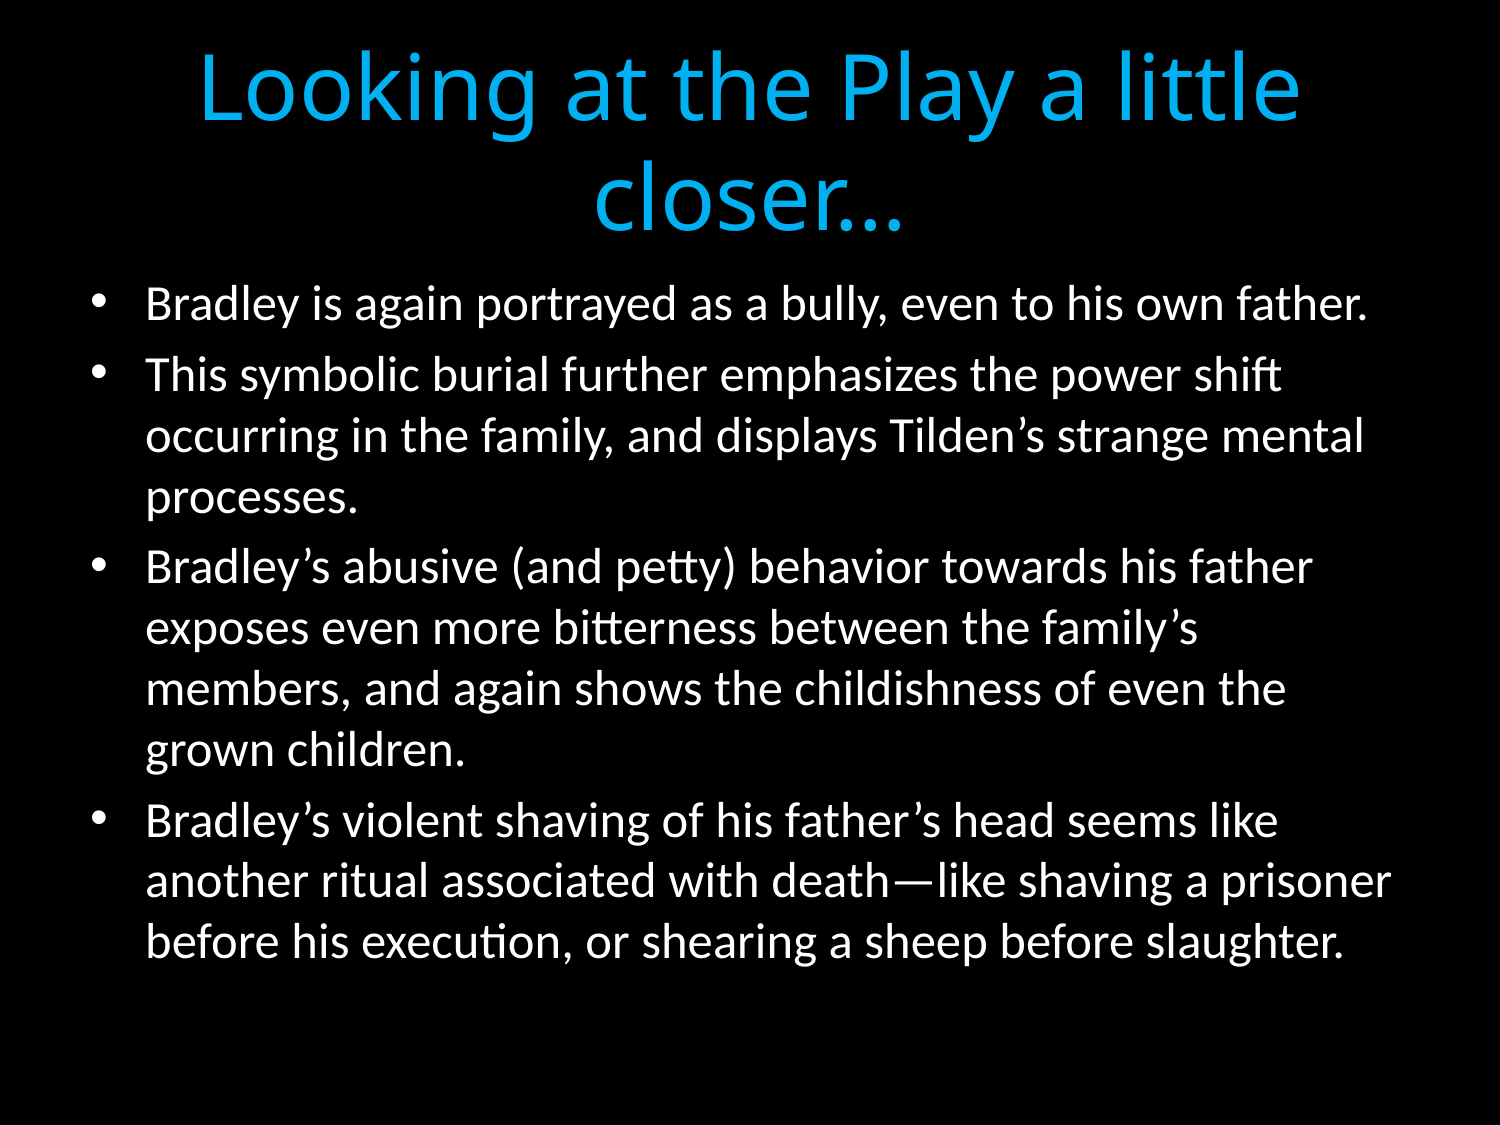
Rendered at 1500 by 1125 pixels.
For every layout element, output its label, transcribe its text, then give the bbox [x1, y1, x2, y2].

list Bradley is again portrayed as a bully, even to his own father. This symbolic burial further emphasizes the power shift occurring in the family, and displays Tilden’s strange mental processes. Bradley’s abusive (and petty) behavior towards his father exposes even more bitterness between the family’s members, and again shows the childishness of even the grown children. Bradley’s violent shaving of his father’s head seems like another ritual associated with death—like shaving a prisoner before his execution, or shearing a sheep before slaughter. [75, 262, 1425, 1005]
title Looking at the Play a little closer… [75, 45, 1425, 233]
